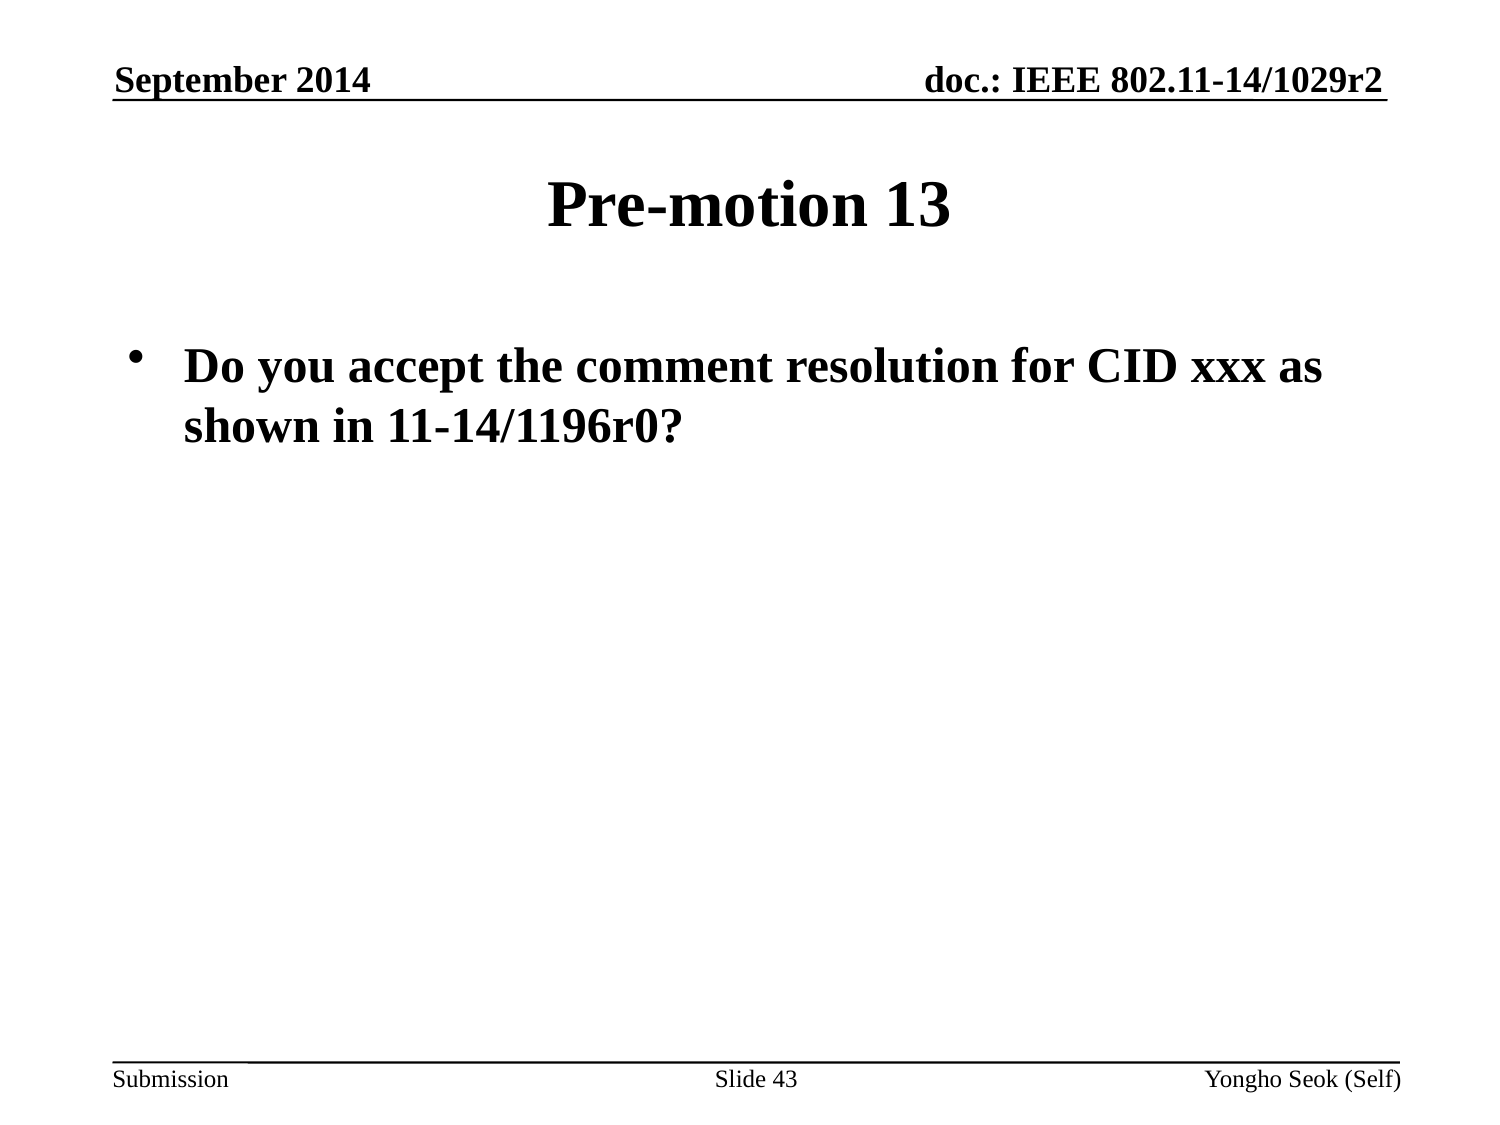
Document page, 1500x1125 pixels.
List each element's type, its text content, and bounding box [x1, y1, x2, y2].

title Pre-motion 13 [112, 112, 1388, 288]
footer Yongho Seok (Self) [1201, 1061, 1402, 1093]
slide_number Slide 43 [712, 1061, 800, 1093]
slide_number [114, 54, 374, 101]
list Do you accept the comment resolution for CID xxx as shown in 11-14/1196r0? [112, 324, 1388, 1001]
